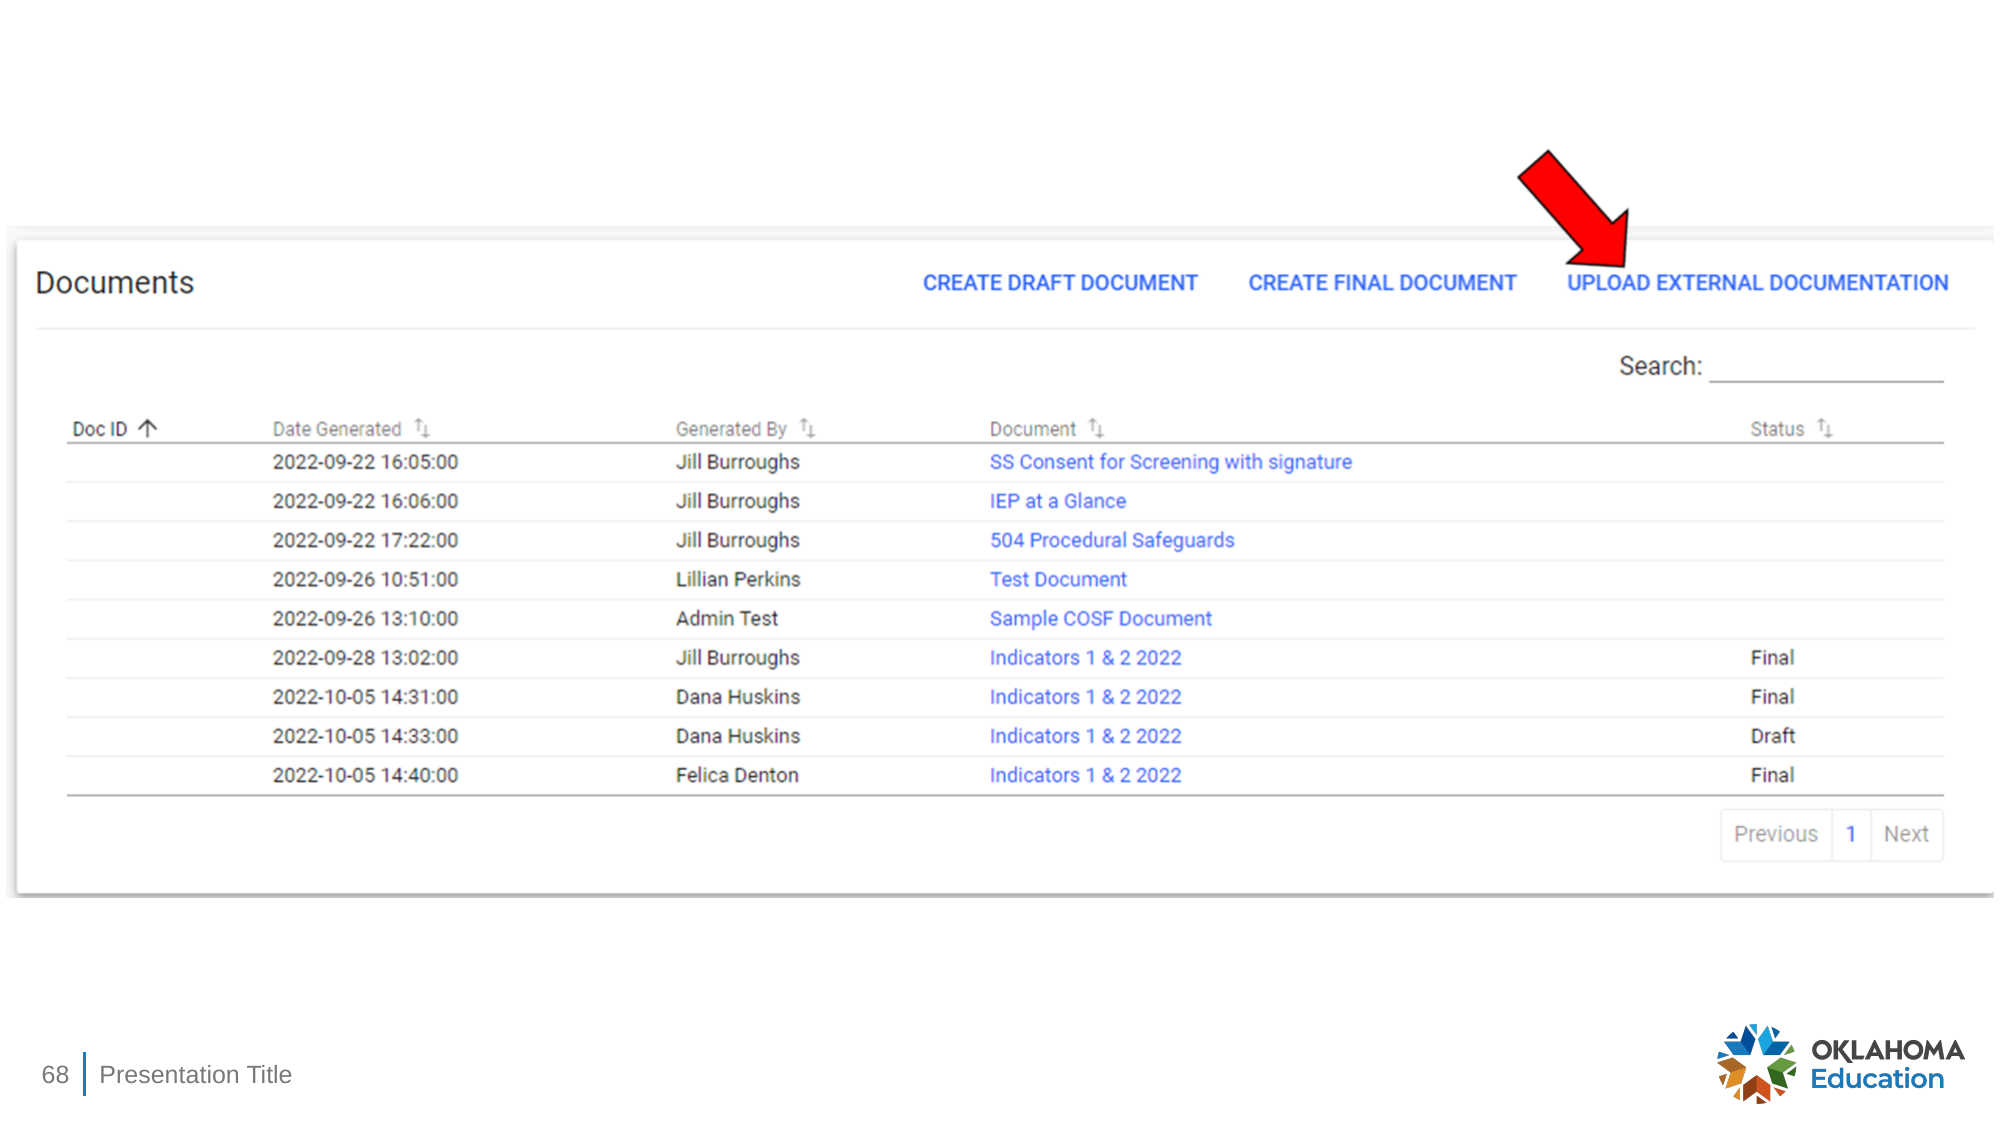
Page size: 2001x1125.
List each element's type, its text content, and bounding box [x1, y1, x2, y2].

footer Presentation Title [85, 1043, 1063, 1104]
picture [6, 81, 1994, 898]
picture [1717, 1024, 1965, 1104]
slide_number 68 [0, 1043, 85, 1104]
